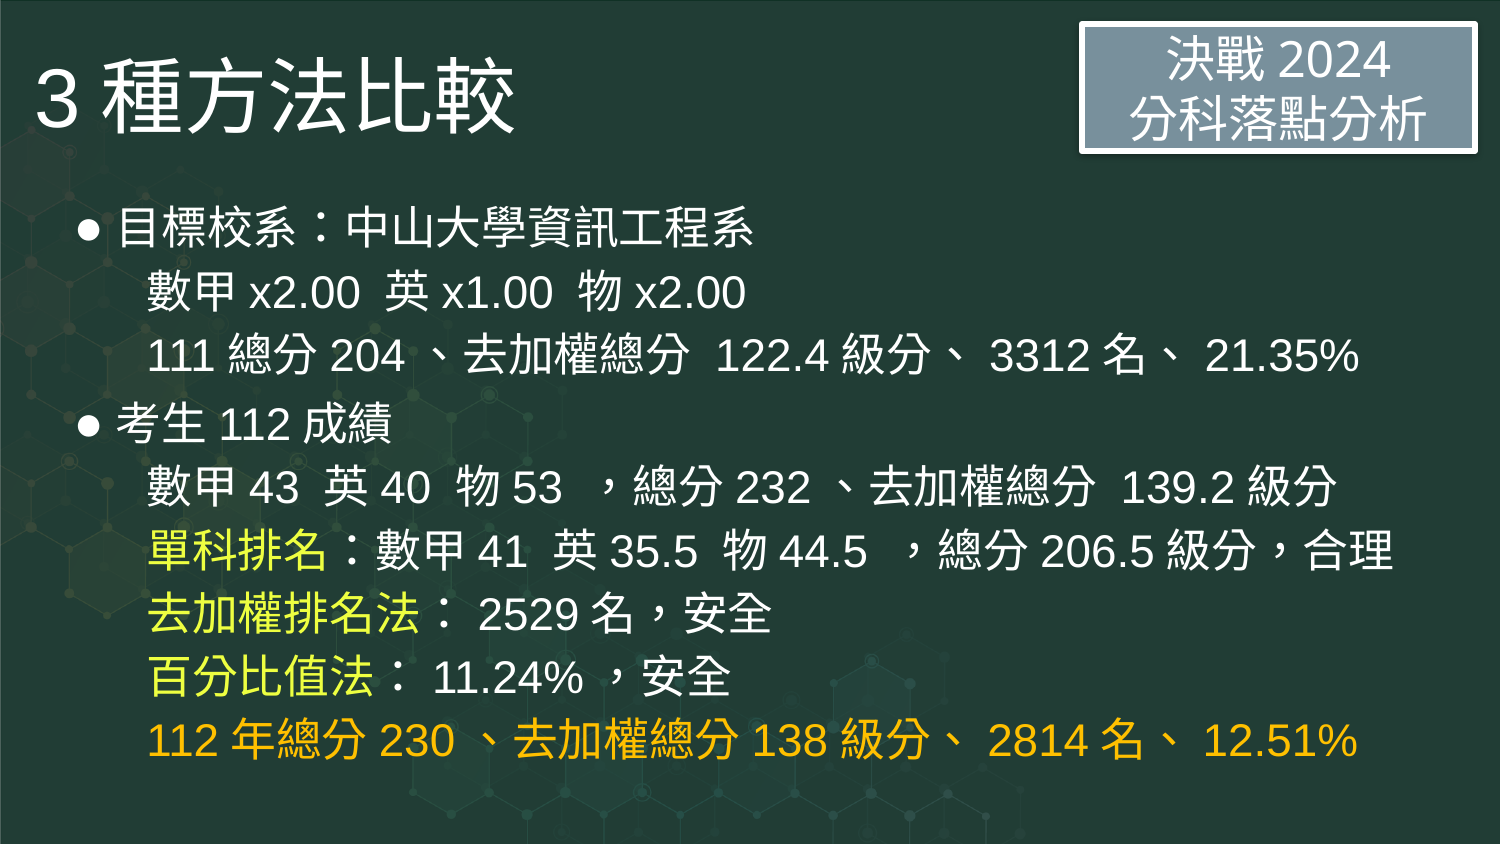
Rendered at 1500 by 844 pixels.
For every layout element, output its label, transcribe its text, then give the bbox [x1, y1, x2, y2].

text_box 決戰2024 分科落點分析 [1081, 24, 1475, 151]
text_box ●目標校系：中山大學資訊工程系 數甲x2.00 英x1.00 物x2.00 111總分204、去加權總分 122.4級分、3312名、21.35% ●考生112成績 數甲43 英40 物53 ，總分232、去加權總分 139.2級分 單科排名：數甲41 英35.5 物44.5 ，總分206.5級分，合理 去加權排名法：2529名，安全 百分比值法：11.24%，安全 112年總分230、去加權總分138級分、2814名、12.51% [56, 170, 1464, 781]
title 3種方法比較 [19, 29, 1418, 172]
picture [0, 0, 1500, 844]
